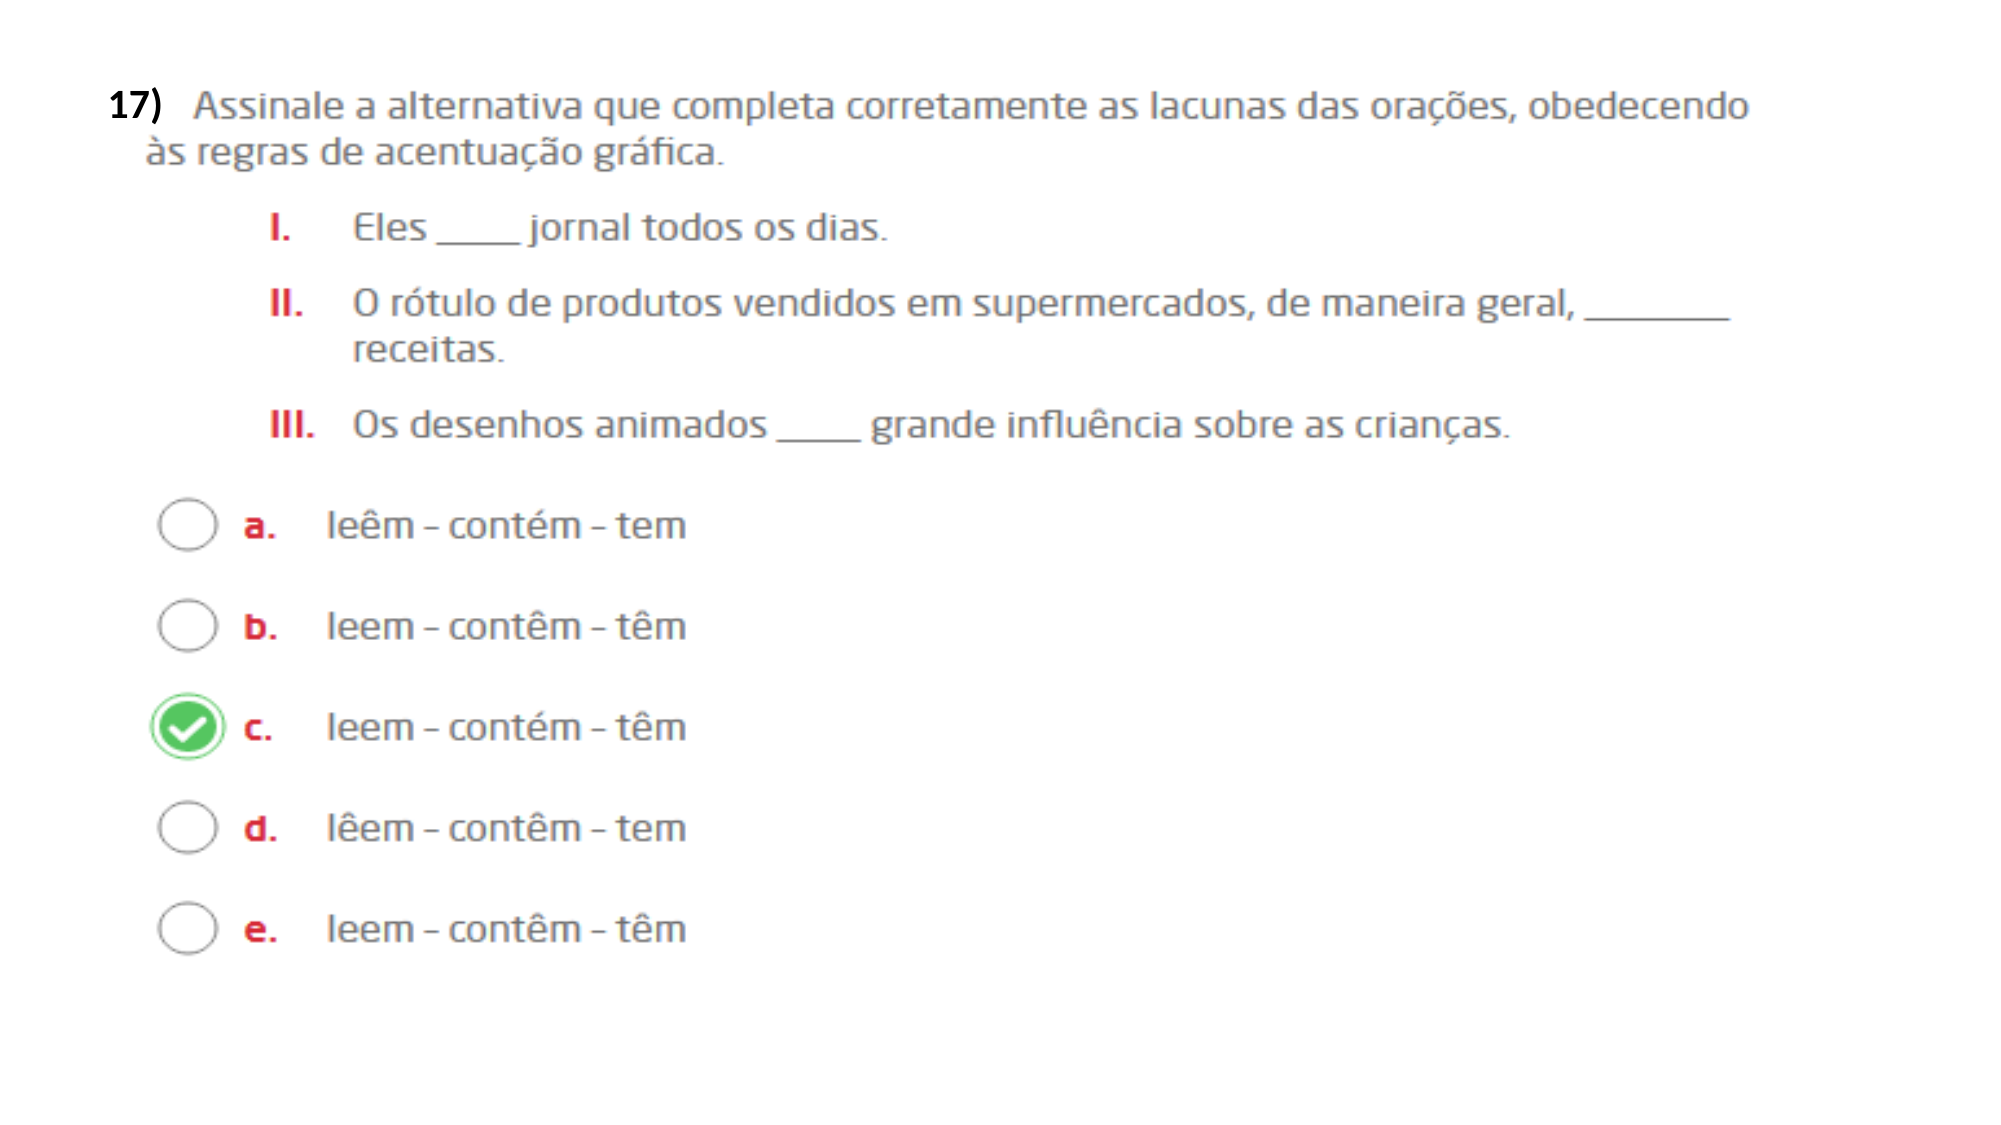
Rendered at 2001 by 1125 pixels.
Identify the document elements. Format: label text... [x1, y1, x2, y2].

picture [137, 69, 1877, 1000]
text_box 17) [92, 69, 137, 135]
